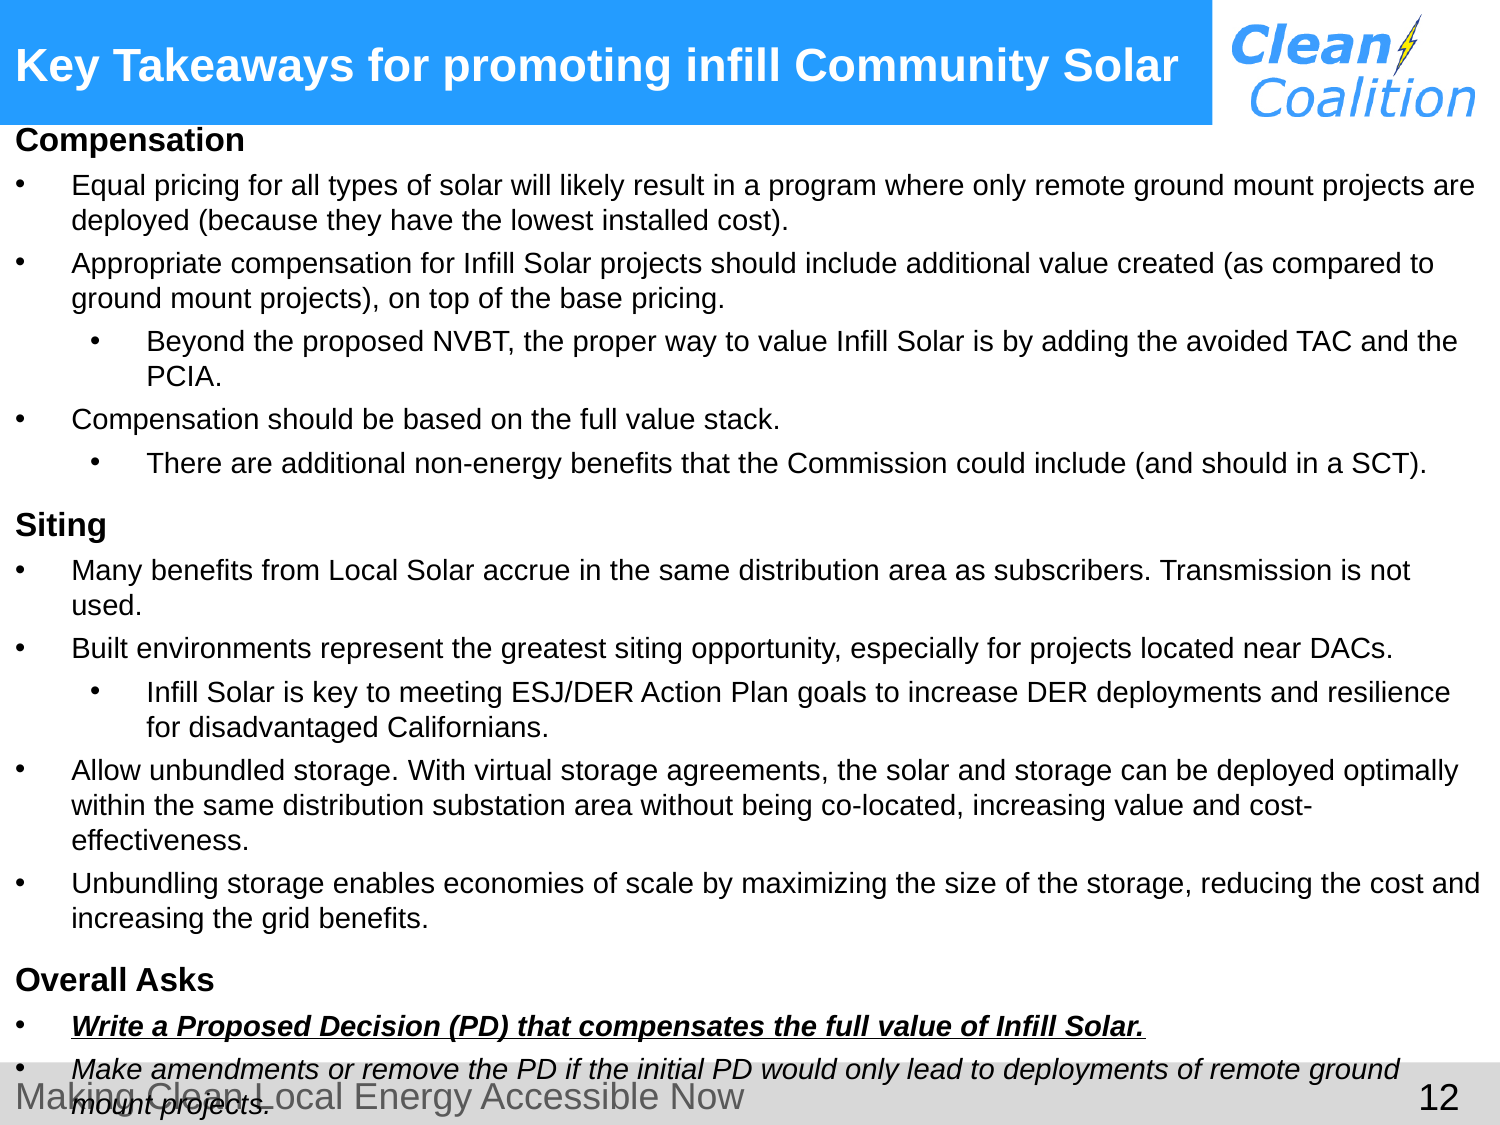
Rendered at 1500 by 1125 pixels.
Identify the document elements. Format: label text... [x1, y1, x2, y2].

picture [1232, 14, 1475, 110]
title Key Takeaways for promoting infill Community Solar [0, 0, 1200, 110]
list Compensation Equal pricing for all types of solar will likely result in a program where only remote ground mount projects are deployed (because they have the lowest installed cost). Appropriate compensation for Infill Solar projects should include additional value created (as compared to ground mount projects), on top of the base pricing. Beyond the proposed NVBT, the proper way to value Infill Solar is by adding the avoided TAC and the PCIA. Compensation should be based on the full value stack. There are additional non-energy benefits that the Commission could include (and should in a SCT). Siting Many benefits from Local Solar accrue in the same distribution area as subscribers. Transmission is not used. Built environments represent the greatest siting opportunity, especially for projects located near DACs. Infill Solar is key to meeting ESJ/DER Action Plan goals to increase DER deployments and resilience for disadvantaged Californians. Allow unbundled storage. With virtual storage agreements, the solar and storage can be deployed optimally within the same distribution substation area without being co-located, increasing value and cost-effectiveness. Unbundling storage enables economies of scale by maximizing the size of the storage, reducing the cost and increasing the grid benefits. Overall Asks Write a Proposed Decision (PD) that compensates the full value of Infill Solar. Make amendments or remove the PD if the initial PD would only lead to deployments of remote ground mount projects. [0, 110, 1500, 1051]
